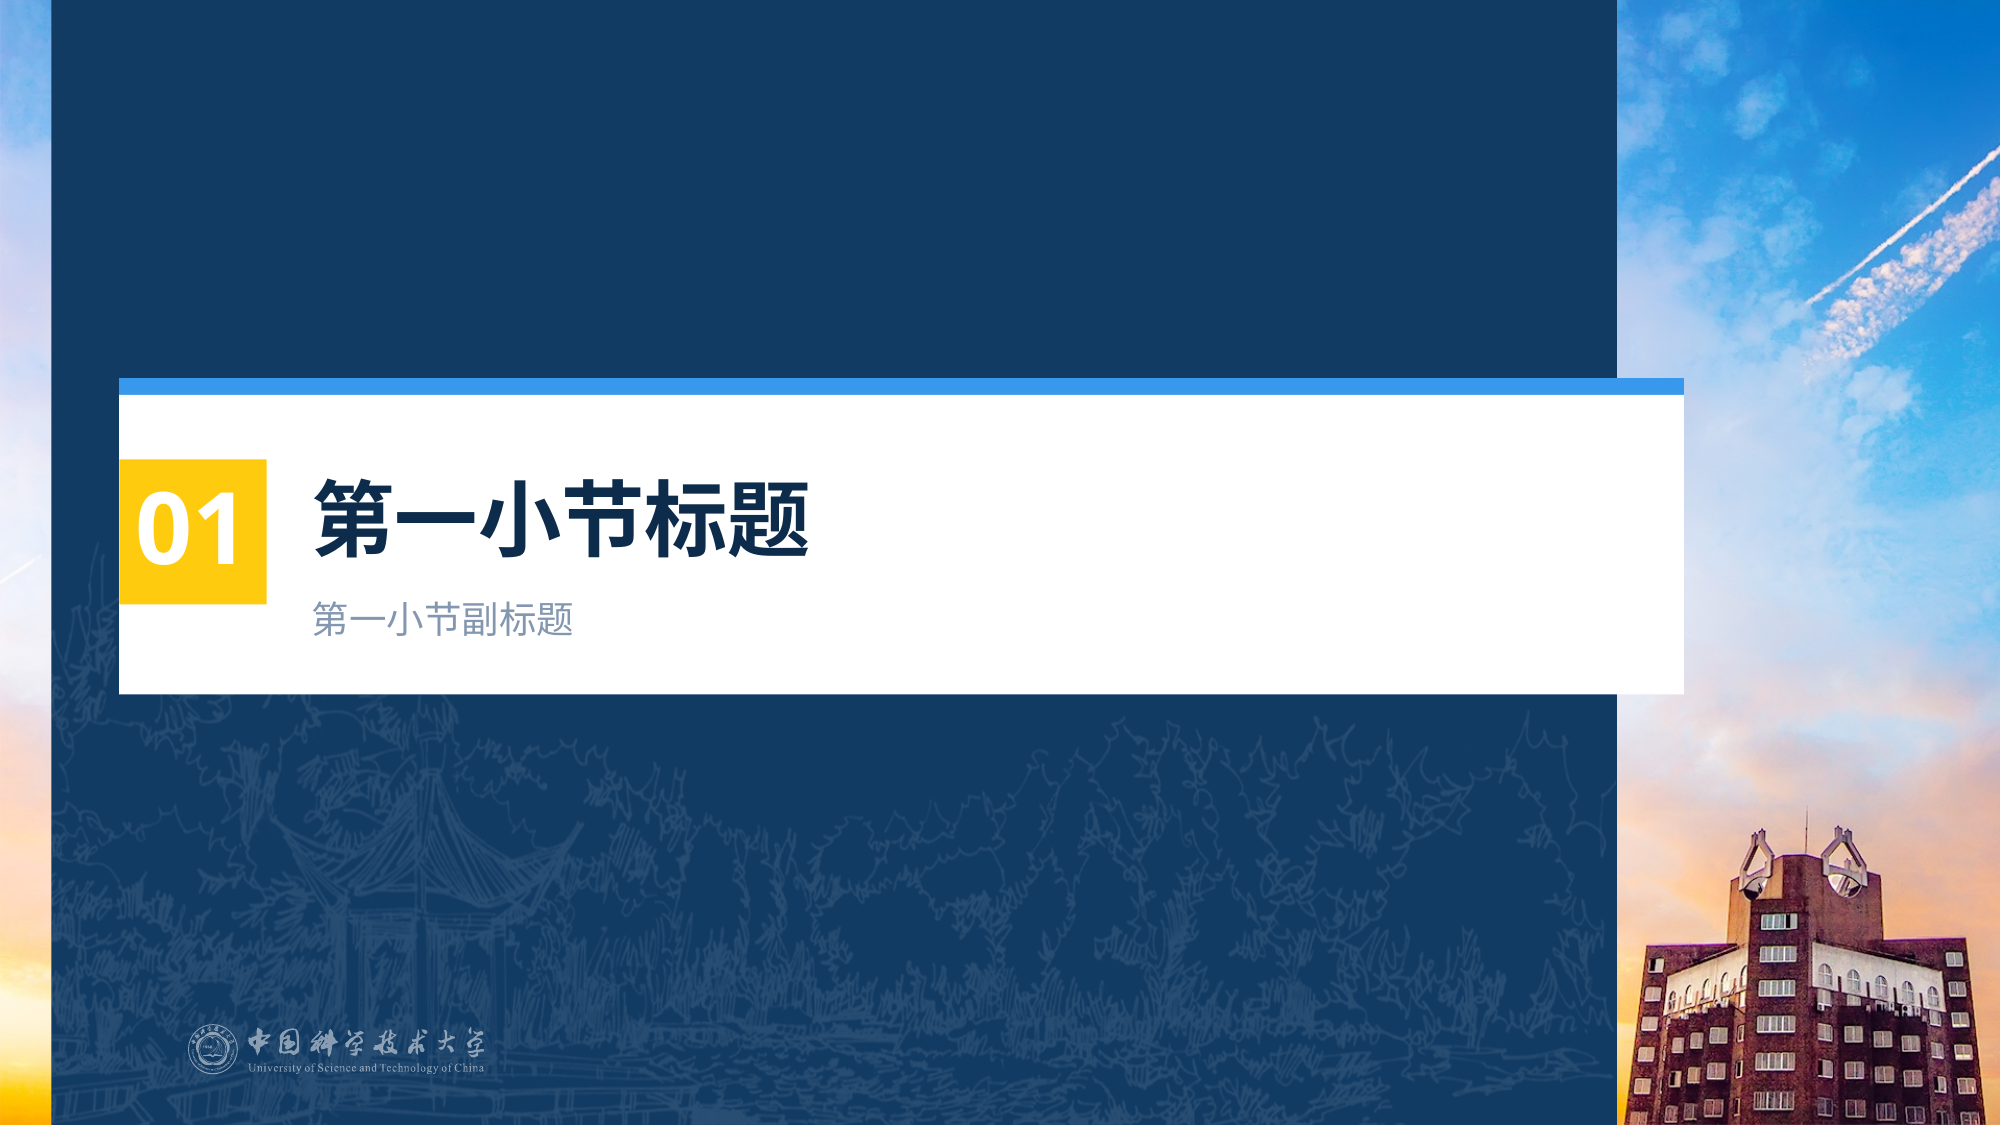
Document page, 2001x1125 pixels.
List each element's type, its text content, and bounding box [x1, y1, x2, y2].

title 第一小节标题 [296, 455, 1565, 592]
subtitle 第一小节副标题 [296, 593, 1565, 661]
picture [1617, 0, 2000, 1125]
picture [0, 0, 51, 1125]
list 01 [119, 459, 267, 605]
